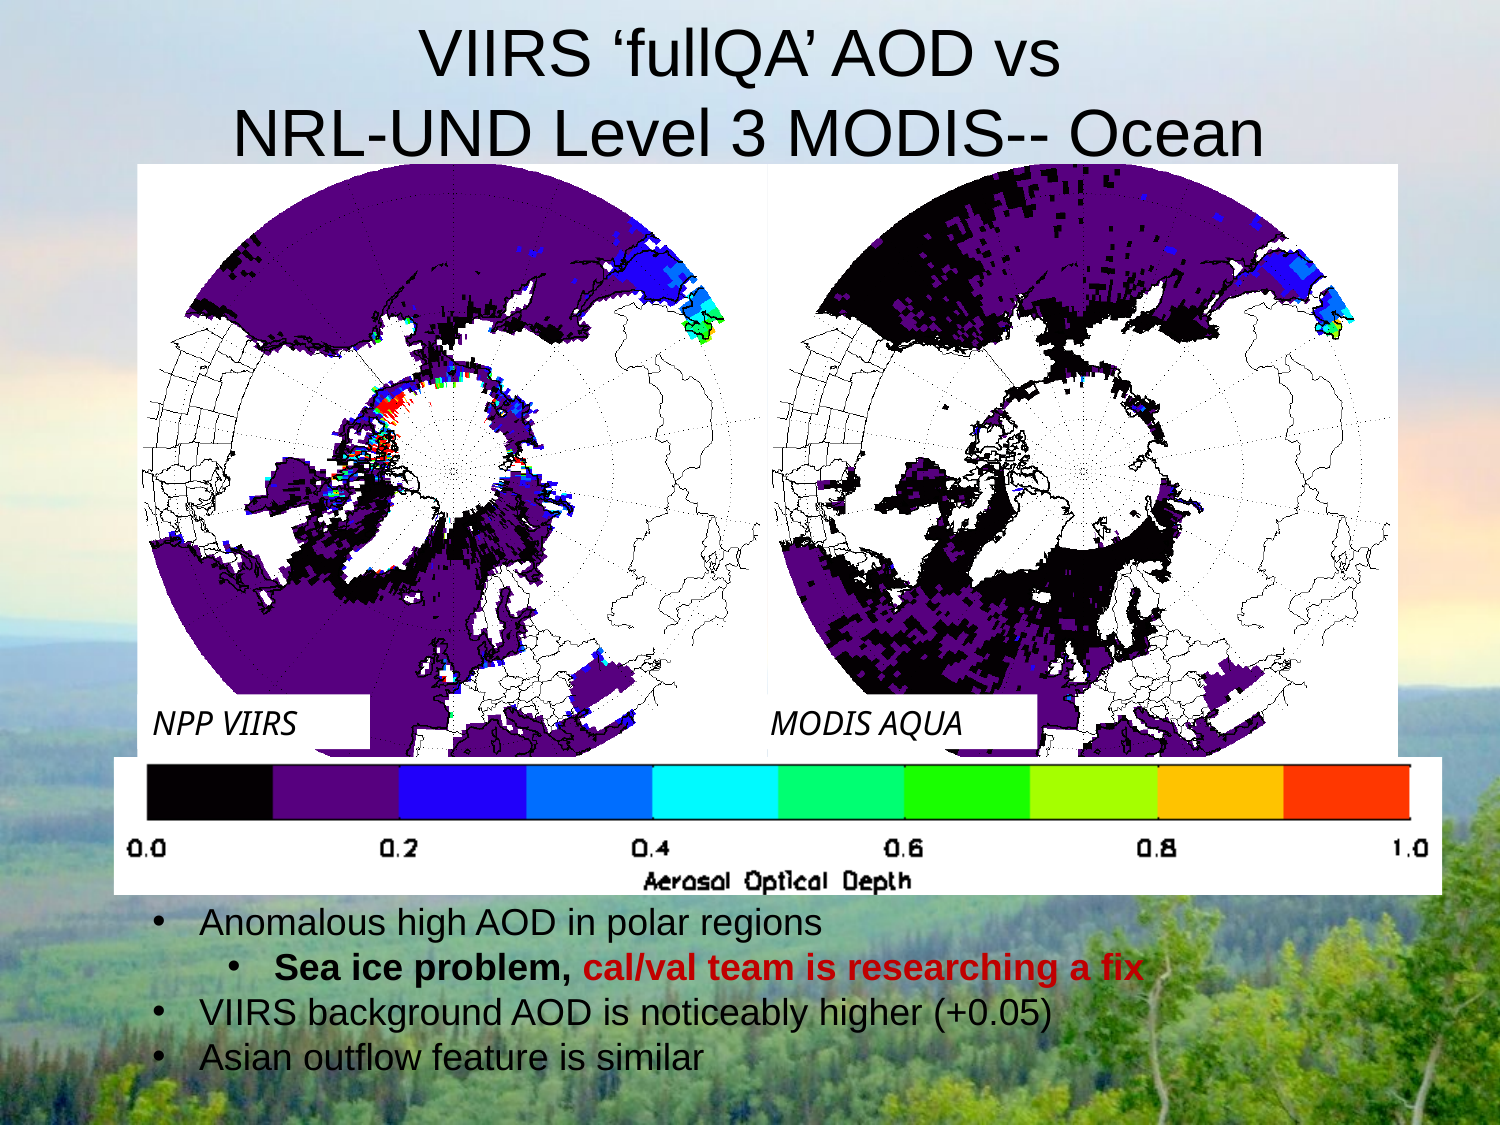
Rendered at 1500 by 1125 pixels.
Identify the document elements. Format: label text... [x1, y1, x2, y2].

picture [0, 0, 1500, 1125]
text_box Anomalous high AOD in polar regions Sea ice problem, cal/val team is researching a fix VIIRS background AOD is noticeably higher (+0.05) Asian outflow feature is similar [62, 890, 1463, 1086]
text_box VIIRS ‘fullQA’ AOD vs NRL-UND Level 3 MODIS-- Ocean [74, 0, 1425, 180]
